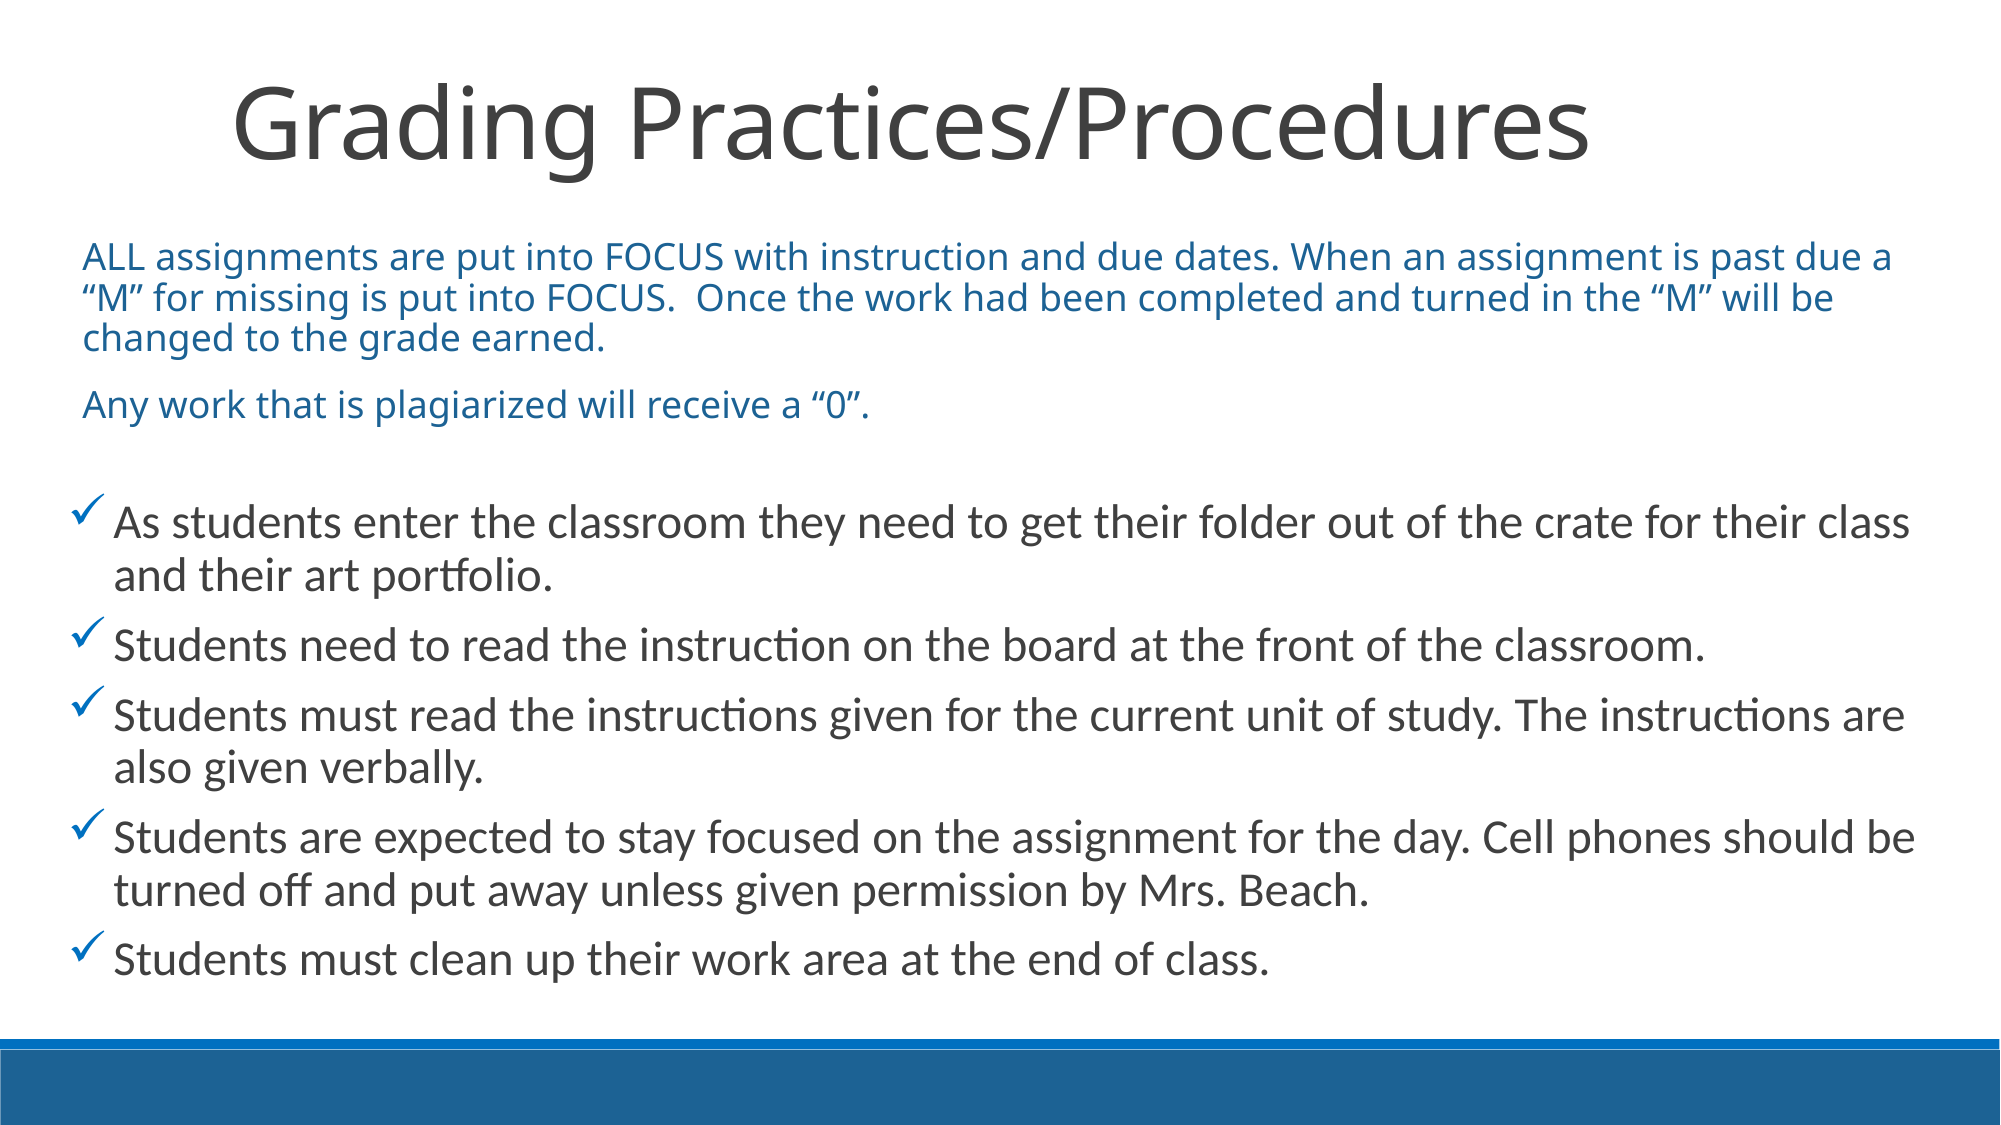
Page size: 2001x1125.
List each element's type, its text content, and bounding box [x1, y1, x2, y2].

list ALL assignments are put into FOCUS with instruction and due dates. When an assignment is past due a “M” for missing is put into FOCUS. Once the work had been completed and turned in the “M” will be changed to the grade earned. Any work that is plagiarized will receive a “0”. As students enter the classroom they need to get their folder out of the crate for their class and their art portfolio. Students need to read the instruction on the board at the front of the classroom. Students must read the instructions given for the current unit of study. The instructions are also given verbally. Students are expected to stay focused on the assignment for the day. Cell phones should be turned off and put away unless given permission by Mrs. Beach. Students must clean up their work area at the end of class. [67, 230, 1926, 999]
title Grading Practices/Procedures [215, 43, 1866, 188]
